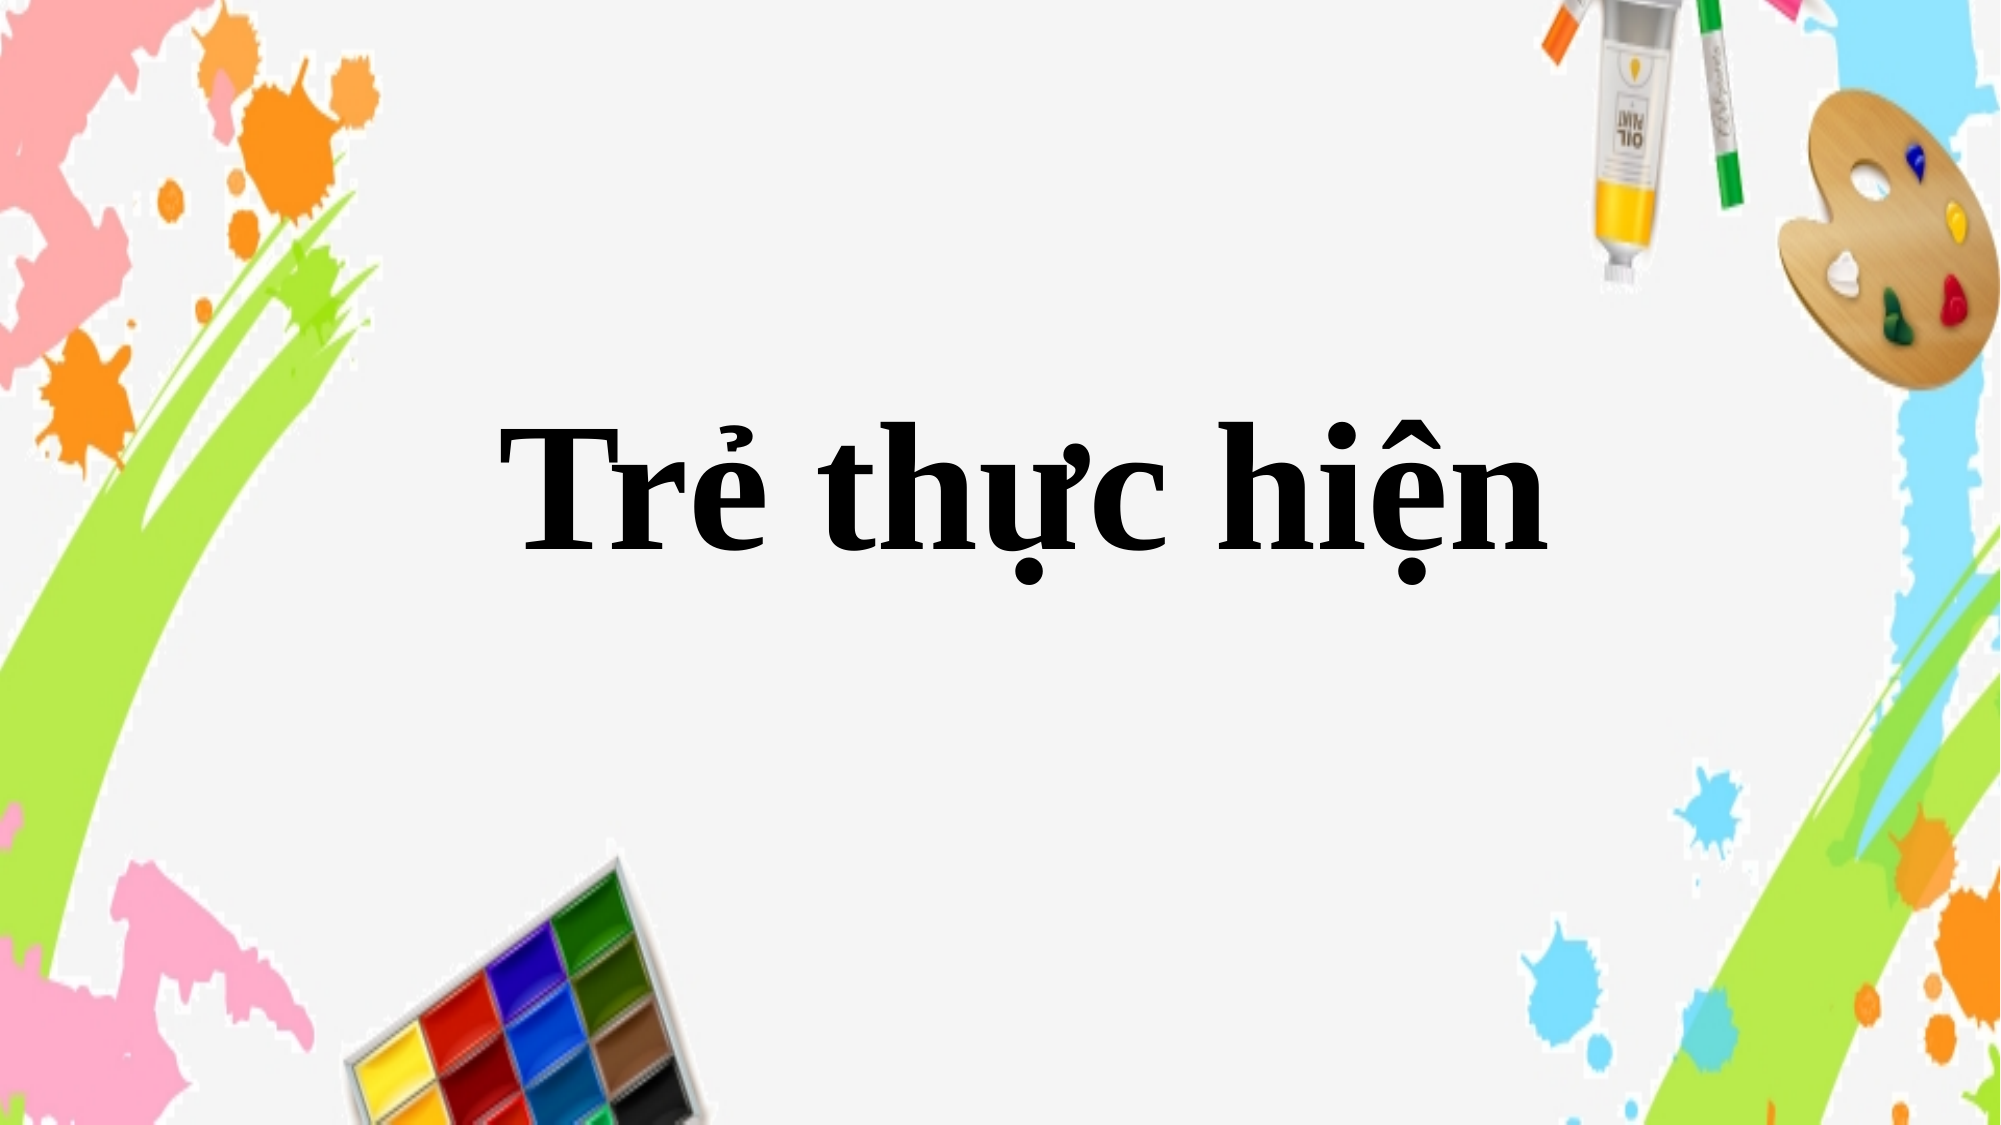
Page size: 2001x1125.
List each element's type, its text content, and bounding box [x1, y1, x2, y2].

text_box Trẻ thực hiện [440, 359, 1610, 594]
picture [0, 0, 2001, 1125]
